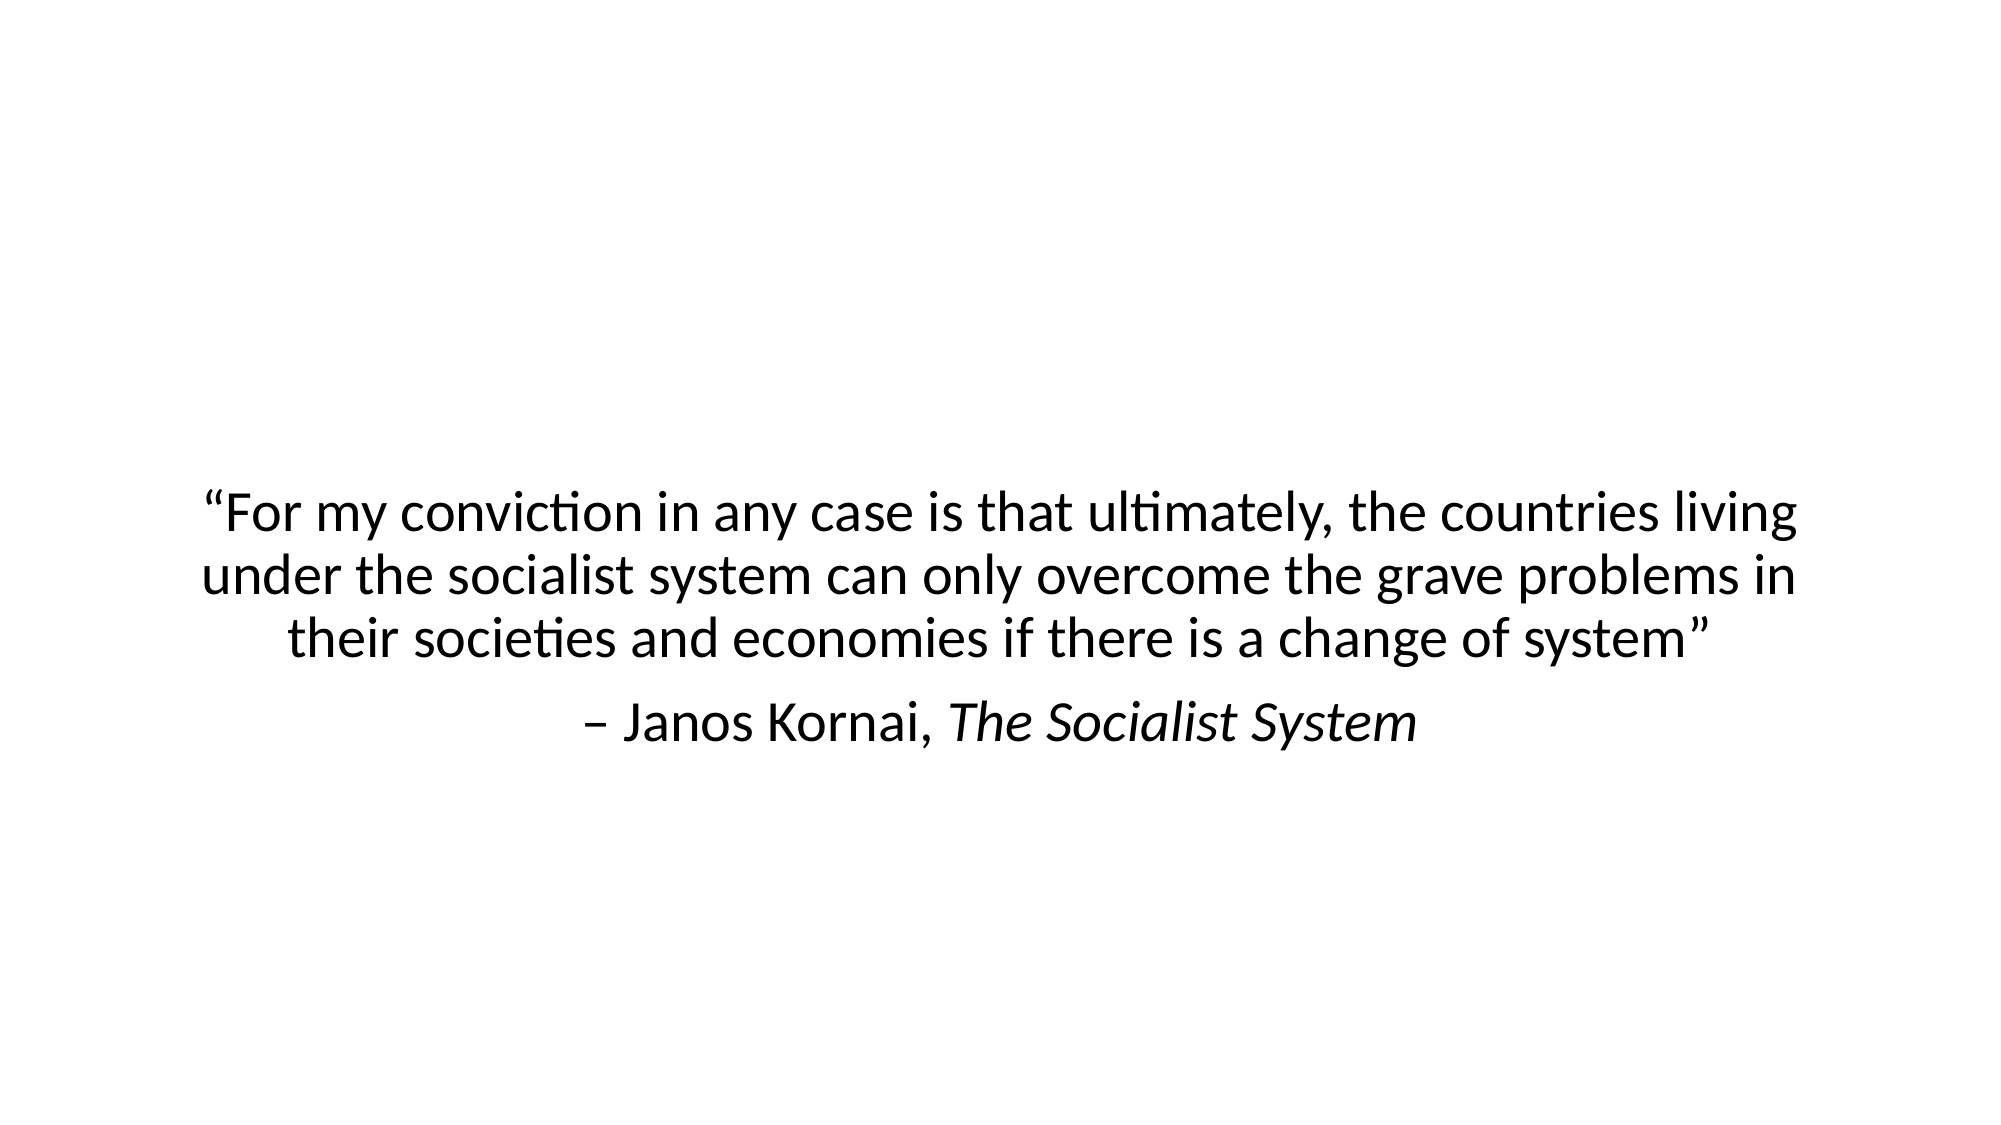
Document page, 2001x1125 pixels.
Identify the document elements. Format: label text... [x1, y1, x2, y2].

list “For my conviction in any case is that ultimately, the countries living under the socialist system can only overcome the grave problems in their societies and economies if there is a change of system” – Janos Kornai, The Socialist System [137, 299, 1863, 1014]
